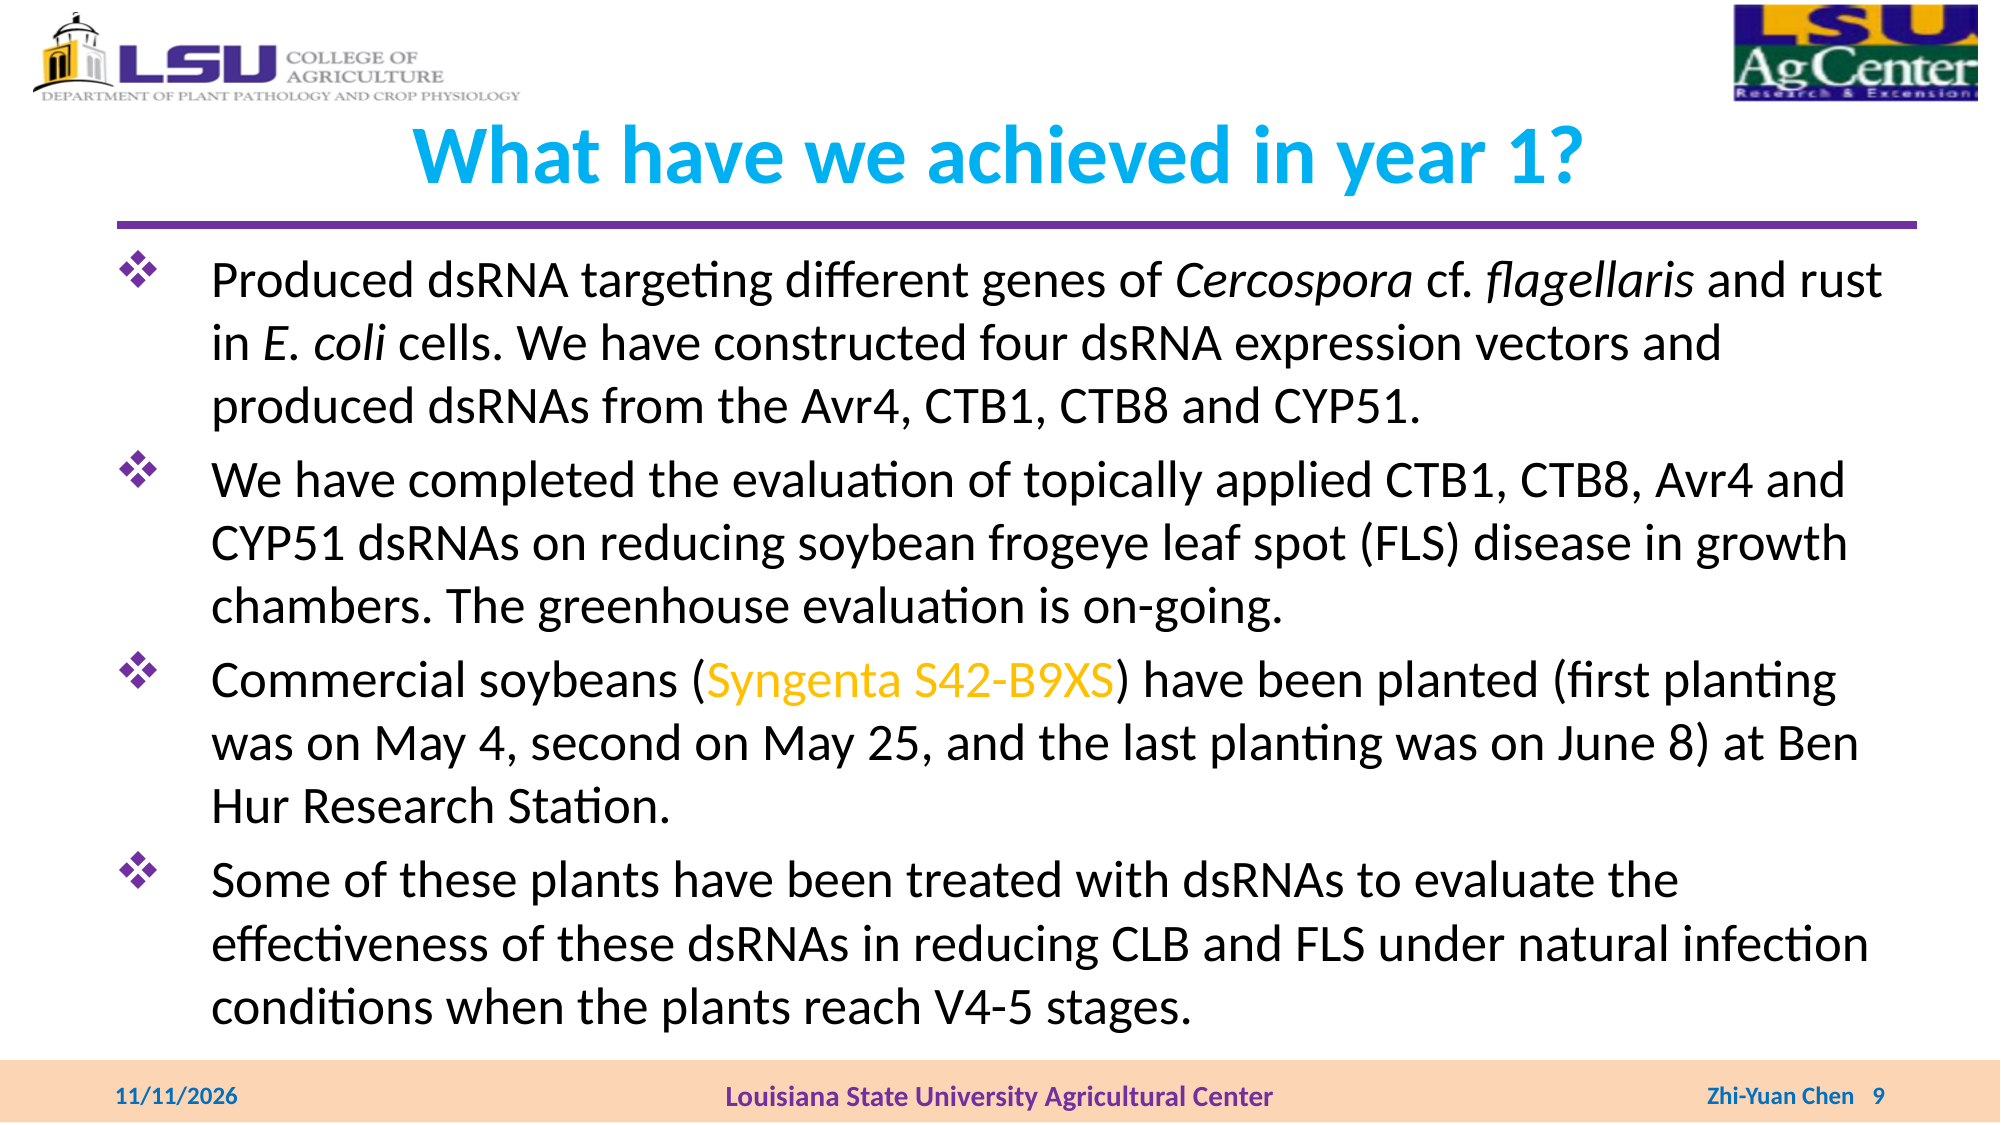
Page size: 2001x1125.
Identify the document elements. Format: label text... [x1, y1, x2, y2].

text_box Produced dsRNA targeting different genes of Cercospora cf. flagellaris and rust in E. coli cells. We have constructed four dsRNA expression vectors and produced dsRNAs from the Avr4, CTB1, CTB8 and CYP51. We have completed the evaluation of topically applied CTB1, CTB8, Avr4 and CYP51 dsRNAs on reducing soybean frogeye leaf spot (FLS) disease in growth chambers. The greenhouse evaluation is on-going. Commercial soybeans (Syngenta S42-B9XS) have been planted (first planting was on May 4, second on May 25, and the last planting was on June 8) at Ben Hur Research Station. Some of these plants have been treated with dsRNAs to evaluate the effectiveness of these dsRNAs in reducing CLB and FLS under natural infection conditions when the plants reach V4-5 stages. [99, 237, 1900, 1050]
footer Louisiana State University Agricultural Center [600, 1065, 1400, 1125]
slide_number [99, 1065, 567, 1125]
slide_number Zhi-Yuan Chen 9 [1433, 1065, 1900, 1125]
picture [33, 12, 522, 103]
text_box What have we achieved in year 1? [99, 74, 1900, 225]
picture [1733, 2, 1978, 103]
